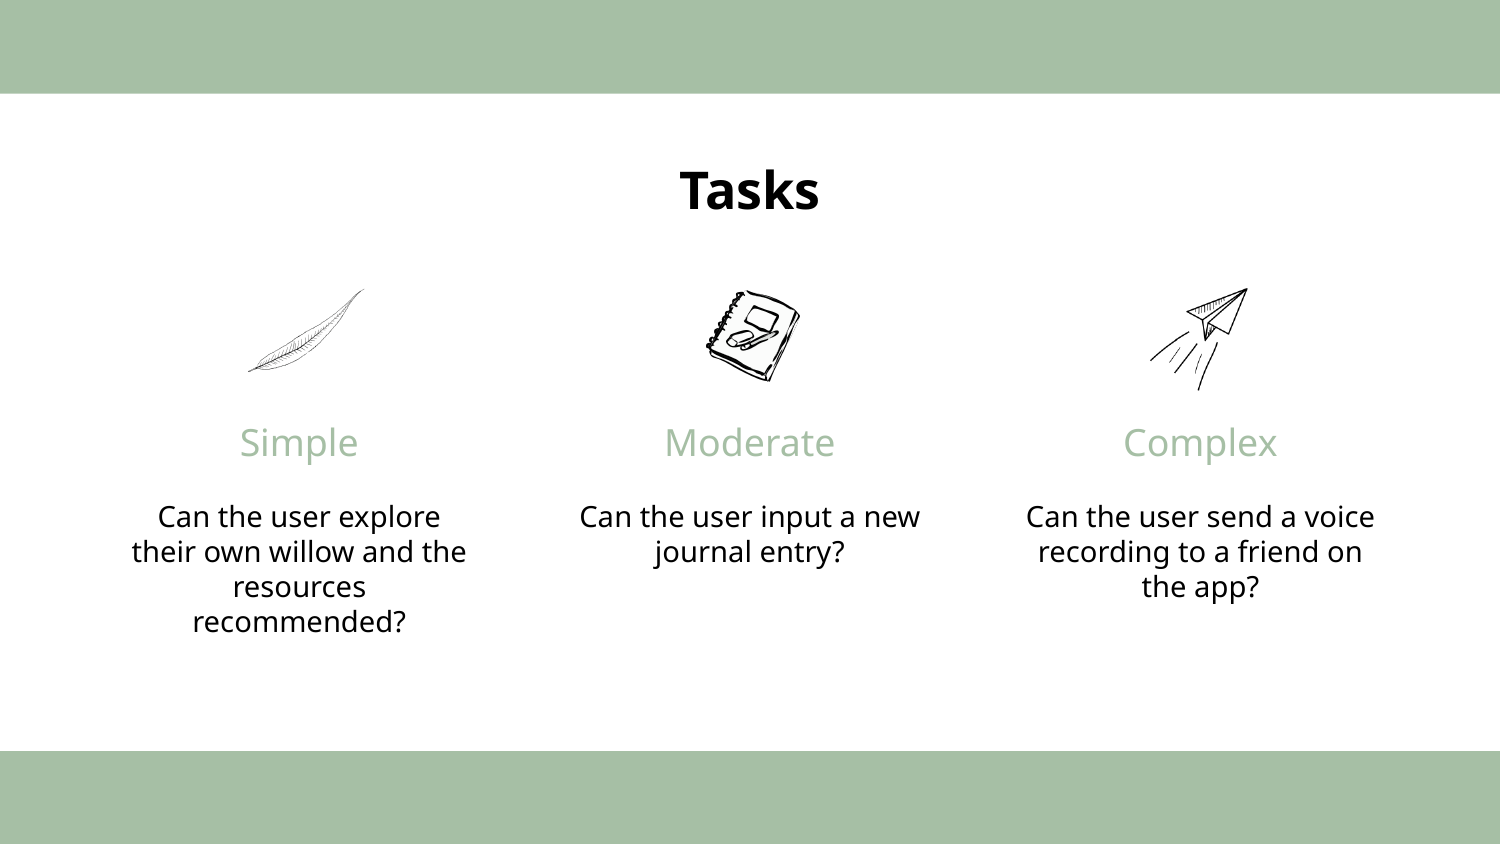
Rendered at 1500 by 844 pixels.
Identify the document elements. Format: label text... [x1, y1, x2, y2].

subtitle Can the user send a voice recording to a friend on the app? [1010, 483, 1391, 710]
picture [1134, 263, 1269, 397]
picture [705, 290, 800, 382]
subtitle Can the user input a new journal entry? [560, 483, 940, 710]
title Tasks [109, 142, 1391, 248]
subtitle Can the user explore their own willow and the resources recommended? [109, 483, 490, 710]
subtitle Complex [1010, 393, 1390, 479]
subtitle Moderate [560, 393, 940, 479]
subtitle Simple [109, 393, 490, 479]
picture [248, 264, 364, 396]
